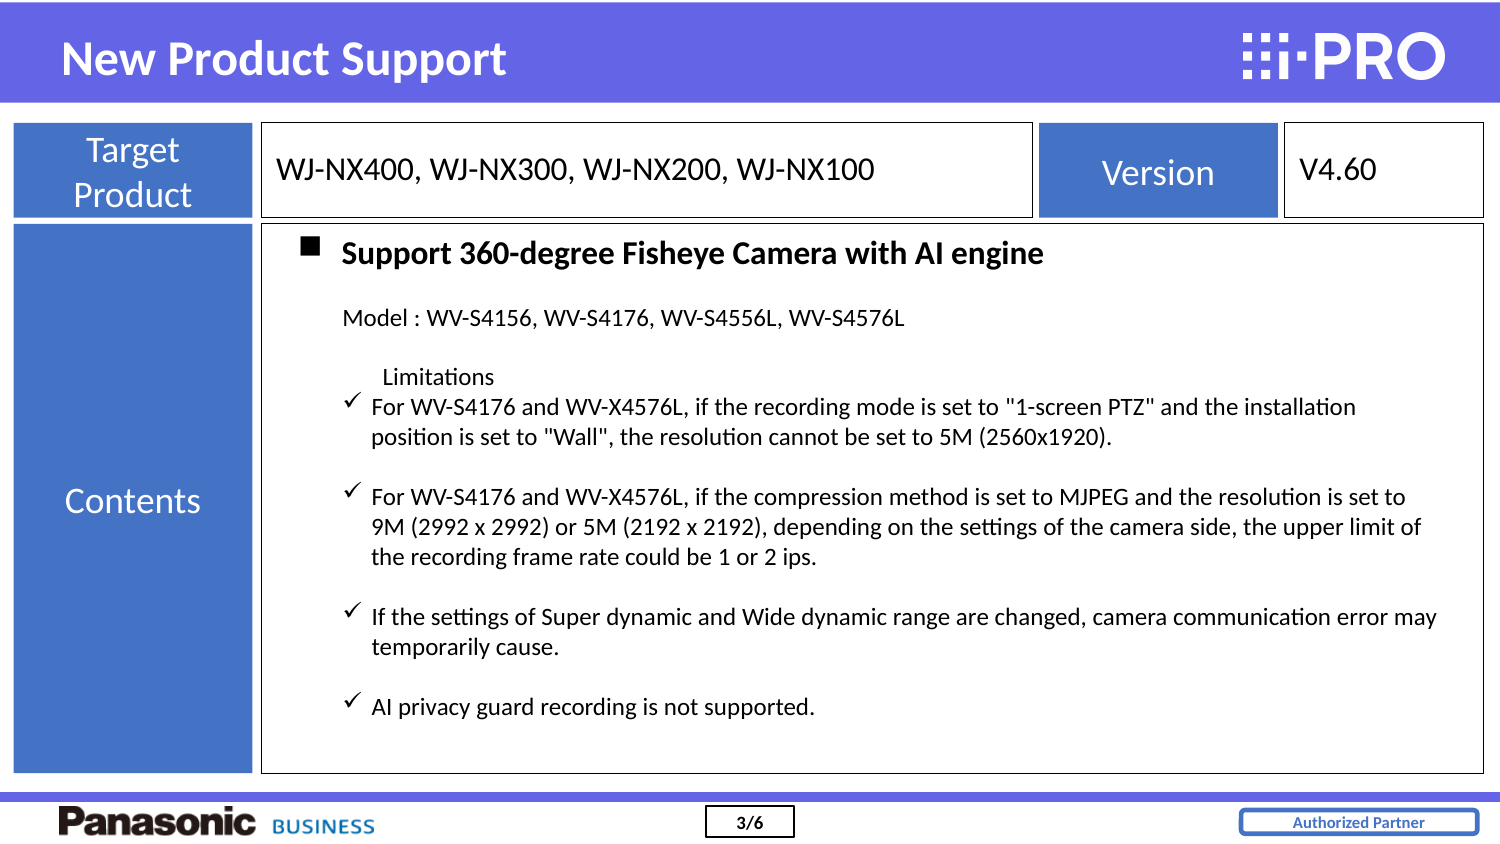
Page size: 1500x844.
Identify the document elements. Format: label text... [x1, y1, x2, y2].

text_box [261, 223, 1484, 774]
text_box V4.60 [1284, 122, 1484, 218]
text_box WJ-NX400, WJ-NX300, WJ-NX200, WJ-NX100 [261, 122, 1033, 218]
text_box Support 360-degree Fisheye Camera with AI engine Model : WV-S4156, WV-S4176, WV-S4556L, WV-S4576L Limitations For WV-S4176 and WV-X4576L, if the recording mode is set to "1-screen PTZ" and the installation position is set to "Wall", the resolution cannot be set to 5M (2560x1920). For WV-S4176 and WV-X4576L, if the compression method is set to MJPEG and the resolution is set to 9M (2992 x 2992) or 5M (2192 x 2192), depending on the settings of the camera side, the upper limit of the recording frame rate could be 1 or 2 ips. If the settings of Super dynamic and Wide dynamic range are changed, camera communication error may temporarily cause. AI privacy guard recording is not supported. [283, 223, 1459, 763]
text_box Version [1039, 122, 1278, 218]
text_box Target Product [13, 122, 253, 218]
text_box Contents [13, 223, 253, 774]
picture [1435, 32, 1445, 80]
text_box New Product Support [46, 11, 1435, 99]
picture [59, 806, 374, 837]
